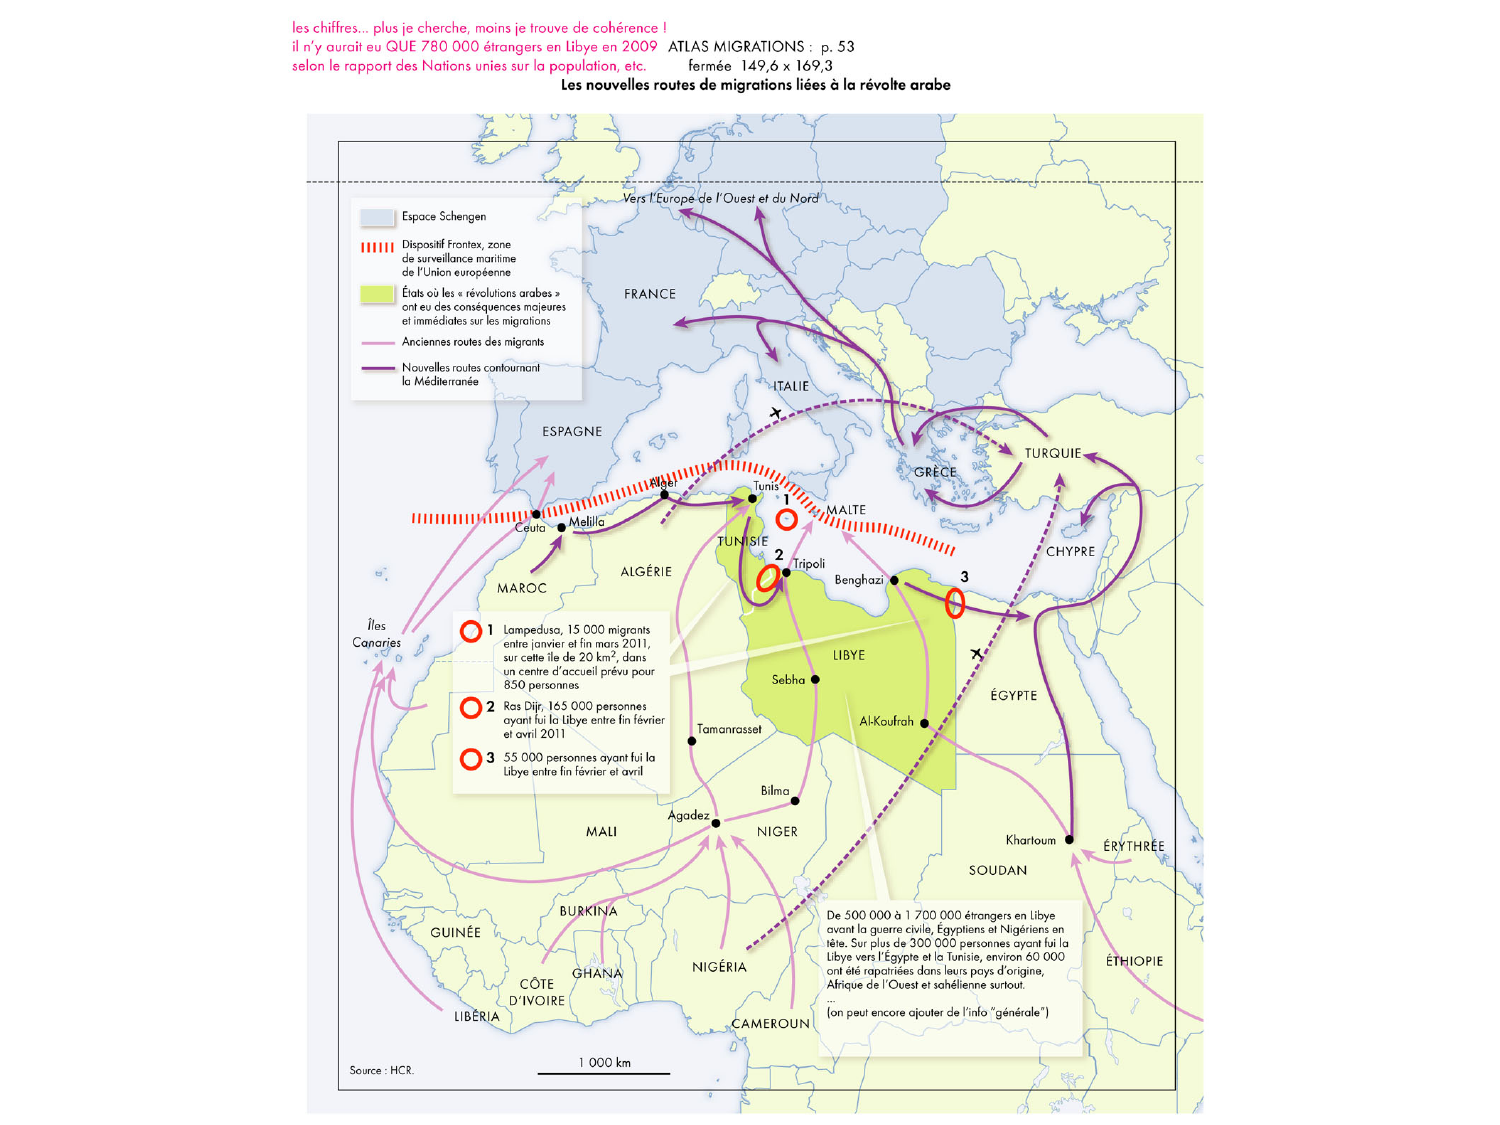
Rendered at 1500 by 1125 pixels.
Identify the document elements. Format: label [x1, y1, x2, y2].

picture [281, 0, 1219, 1125]
